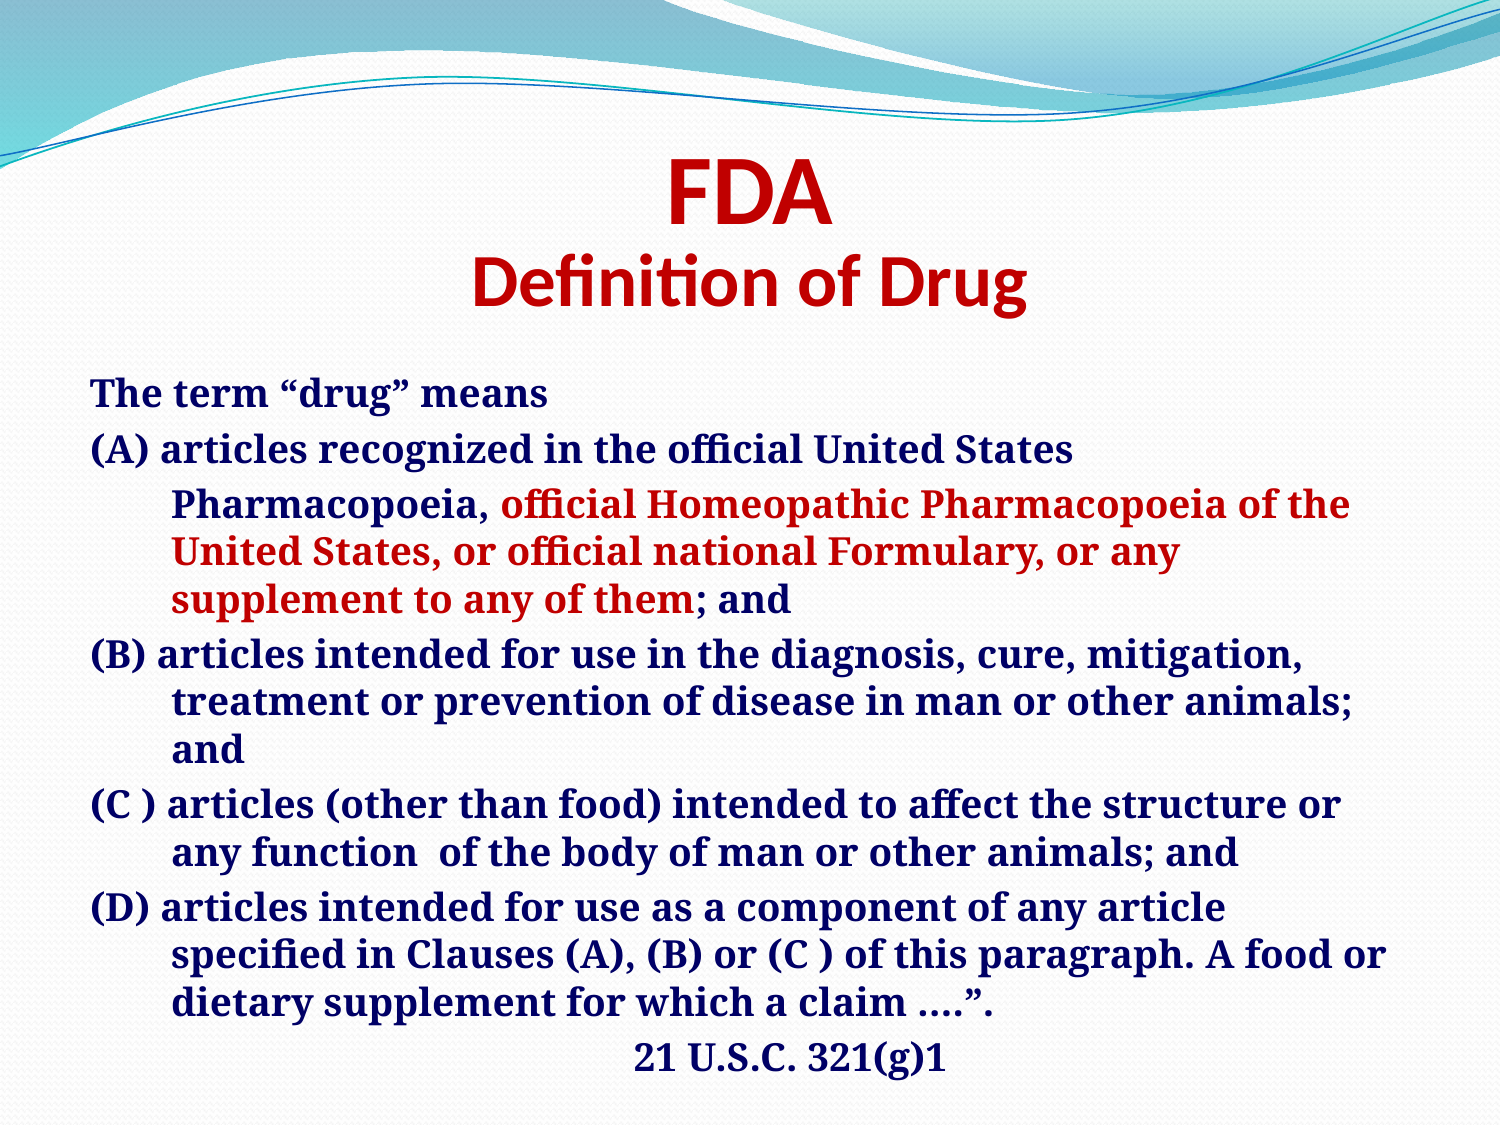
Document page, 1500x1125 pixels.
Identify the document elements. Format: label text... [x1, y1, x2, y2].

list The term “drug” means (A) articles recognized in the official United States Pharmacopoeia, official Homeopathic Pharmacopoeia of the United States, or official national Formulary, or any supplement to any of them; and (B) articles intended for use in the diagnosis, cure, mitigation, treatment or prevention of disease in man or other animals; and (C ) articles (other than food) intended to affect the structure or any function of the body of man or other animals; and (D) articles intended for use as a component of any article specified in Clauses (A), (B) or (C ) of this paragraph. A food or dietary supplement for which a claim ….”. 21 U.S.C. 321(g)1 [75, 362, 1425, 1100]
title FDA Definition of Drug [237, 137, 1263, 325]
